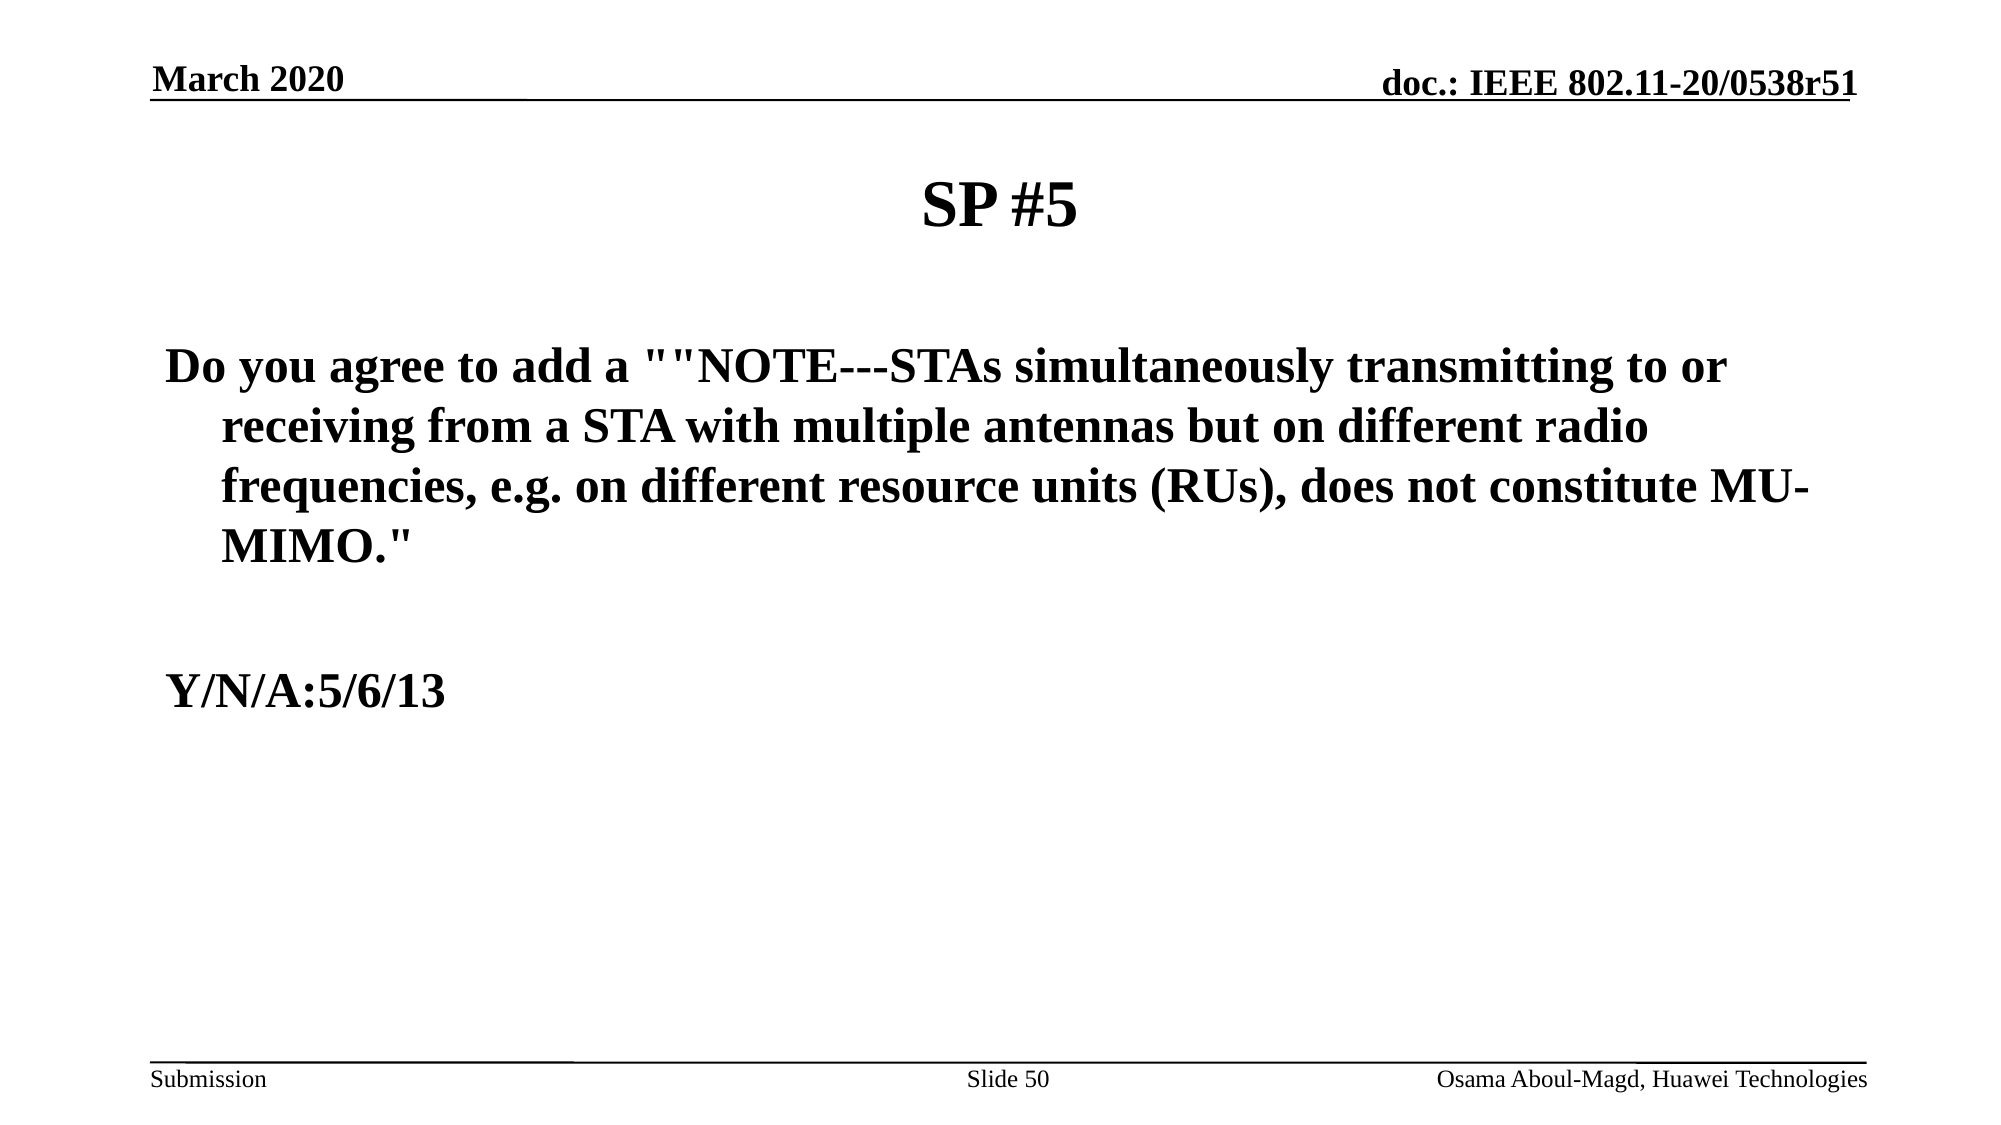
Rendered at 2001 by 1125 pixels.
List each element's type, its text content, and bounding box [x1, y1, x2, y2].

footer Osama Aboul-Magd, Huawei Technologies [1171, 1061, 1869, 1093]
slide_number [152, 54, 563, 100]
list Do you agree to add a ""NOTE---STAs simultaneously transmitting to or receiving from a STA with multiple antennas but on different radio frequencies, e.g. on different resource units (RUs), does not constitute MU-MIMO." Y/N/A:5/6/13 [149, 324, 1850, 1000]
title SP #5 [149, 112, 1850, 288]
slide_number Slide 50 [950, 1061, 1067, 1123]
